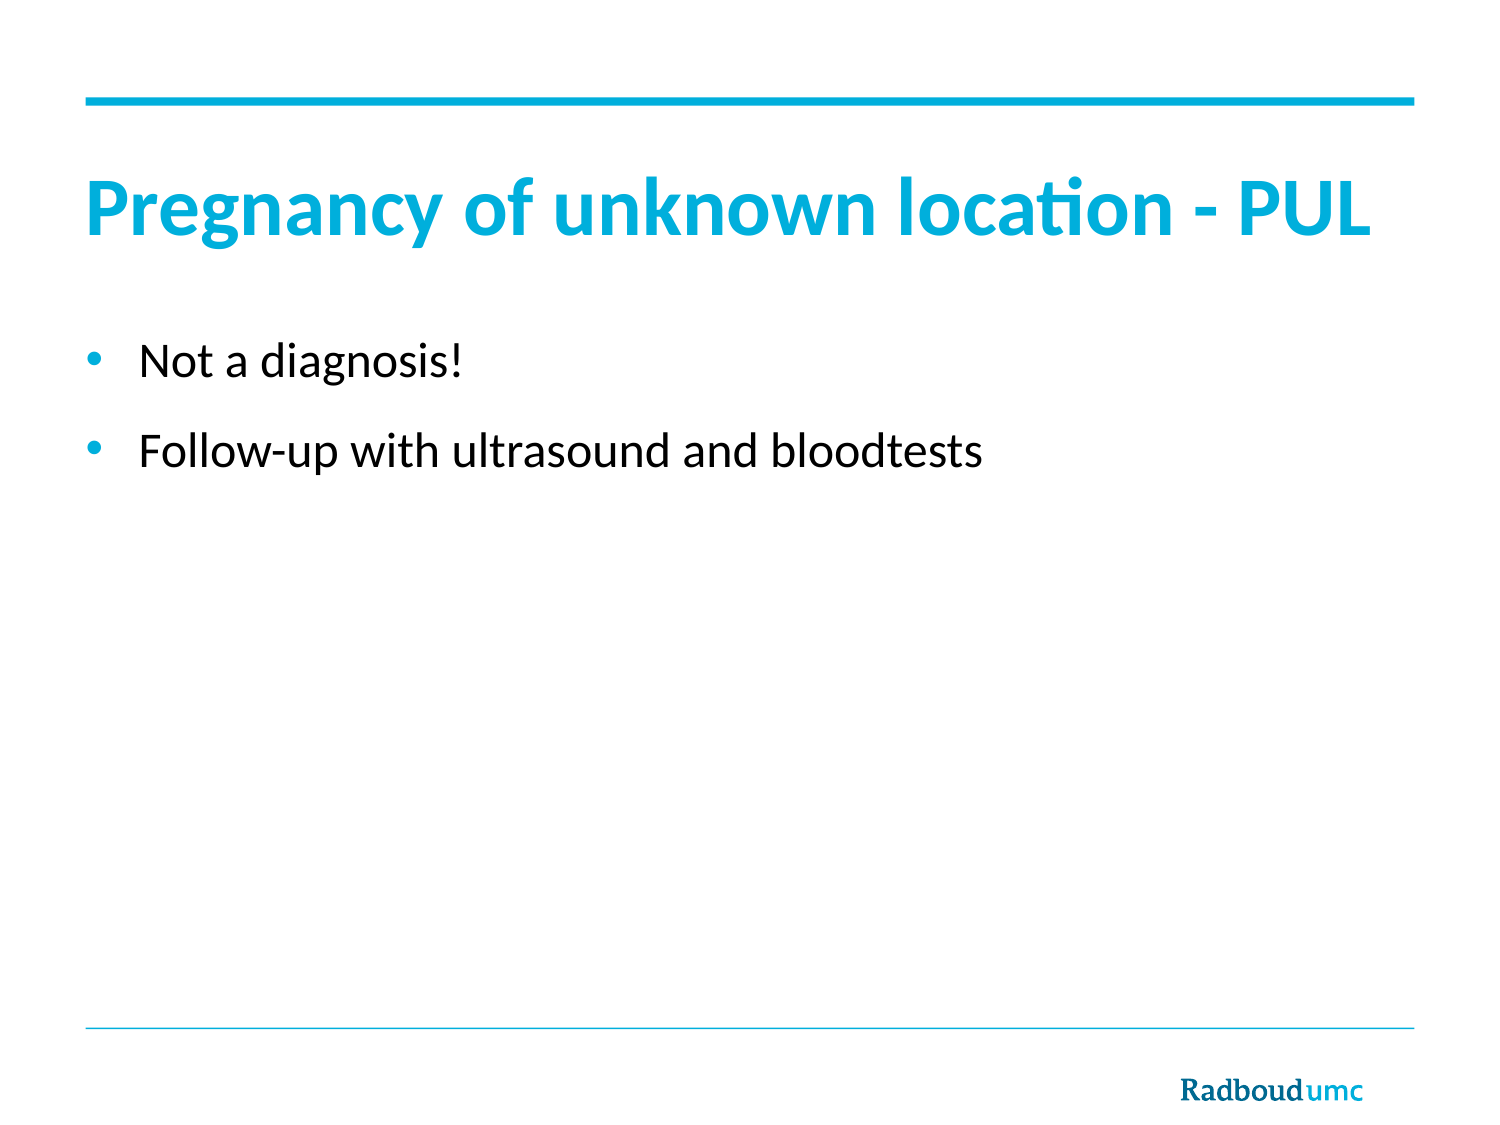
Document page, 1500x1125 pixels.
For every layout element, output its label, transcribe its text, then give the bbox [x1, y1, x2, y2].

list Not a diagnosis! Follow-up with ultrasound and bloodtests [85, 297, 1415, 975]
title Pregnancy of unknown location - PUL [85, 164, 1415, 253]
